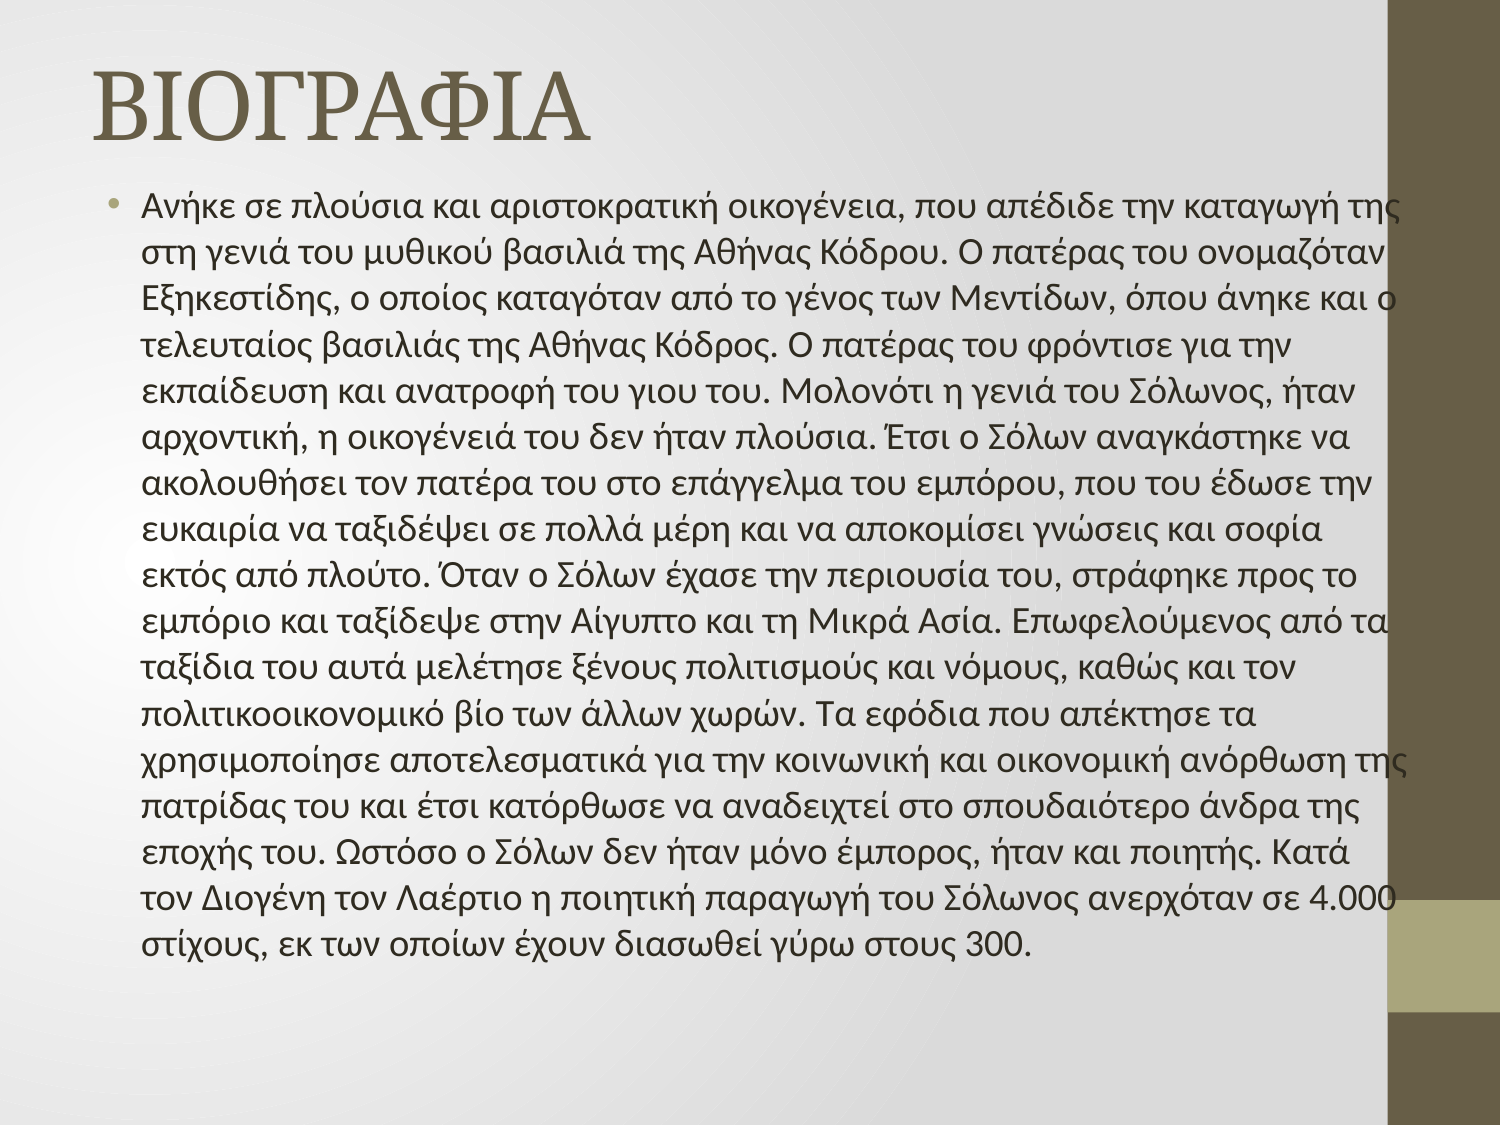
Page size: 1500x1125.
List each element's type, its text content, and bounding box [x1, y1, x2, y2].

list Ανήκε σε πλούσια και αριστοκρατική οικογένεια, που απέδιδε την καταγωγή της στη γενιά του μυθικού βασιλιά της Αθήνας Κόδρου. Ο πατέρας του ονομαζόταν Εξηκεστίδης, ο οποίος καταγόταν από το γένος των Μεντίδων, όπου άνηκε και ο τελευταίος βασιλιάς της Αθήνας Κόδρος. Ο πατέρας του φρόντισε για την εκπαίδευση και ανατροφή του γιου του. Μολονότι η γενιά του Σόλωνος, ήταν αρχοντική, η οικογένειά του δεν ήταν πλούσια. Έτσι ο Σόλων αναγκάστηκε να ακολουθήσει τον πατέρα του στο επάγγελμα του εμπόρου, που του έδωσε την ευκαιρία να ταξιδέψει σε πολλά μέρη και να αποκομίσει γνώσεις και σοφία εκτός από πλούτο. Όταν ο Σόλων έχασε την περιουσία του, στράφηκε προς το εμπόριο και ταξίδεψε στην Αίγυπτο και τη Μικρά Ασία. Επωφελούμενος από τα ταξίδια του αυτά μελέτησε ξένους πολιτισμούς και νόμους, καθώς και τον πολιτικοοικονομικό βίο των άλλων χωρών. Τα εφόδια που απέκτησε τα χρησιμοποίησε αποτελεσματικά για την κοινωνική και οικονομική ανόρθωση της πατρίδας του και έτσι κατόρθωσε να αναδειχτεί στο σπουδαιότερο άνδρα της εποχής του. Ωστόσο ο Σόλων δεν ήταν μόνο έμπορος, ήταν και ποιητής. Κατά τον Διογένη τον Λαέρτιο η ποιητική παραγωγή του Σόλωνος ανερχόταν σε 4.000 στίχους, εκ των οποίων έχουν διασωθεί γύρω στους 300. [75, 172, 1425, 1005]
title ΒΙΟΓΡΑΦΙΑ [75, 30, 1425, 172]
